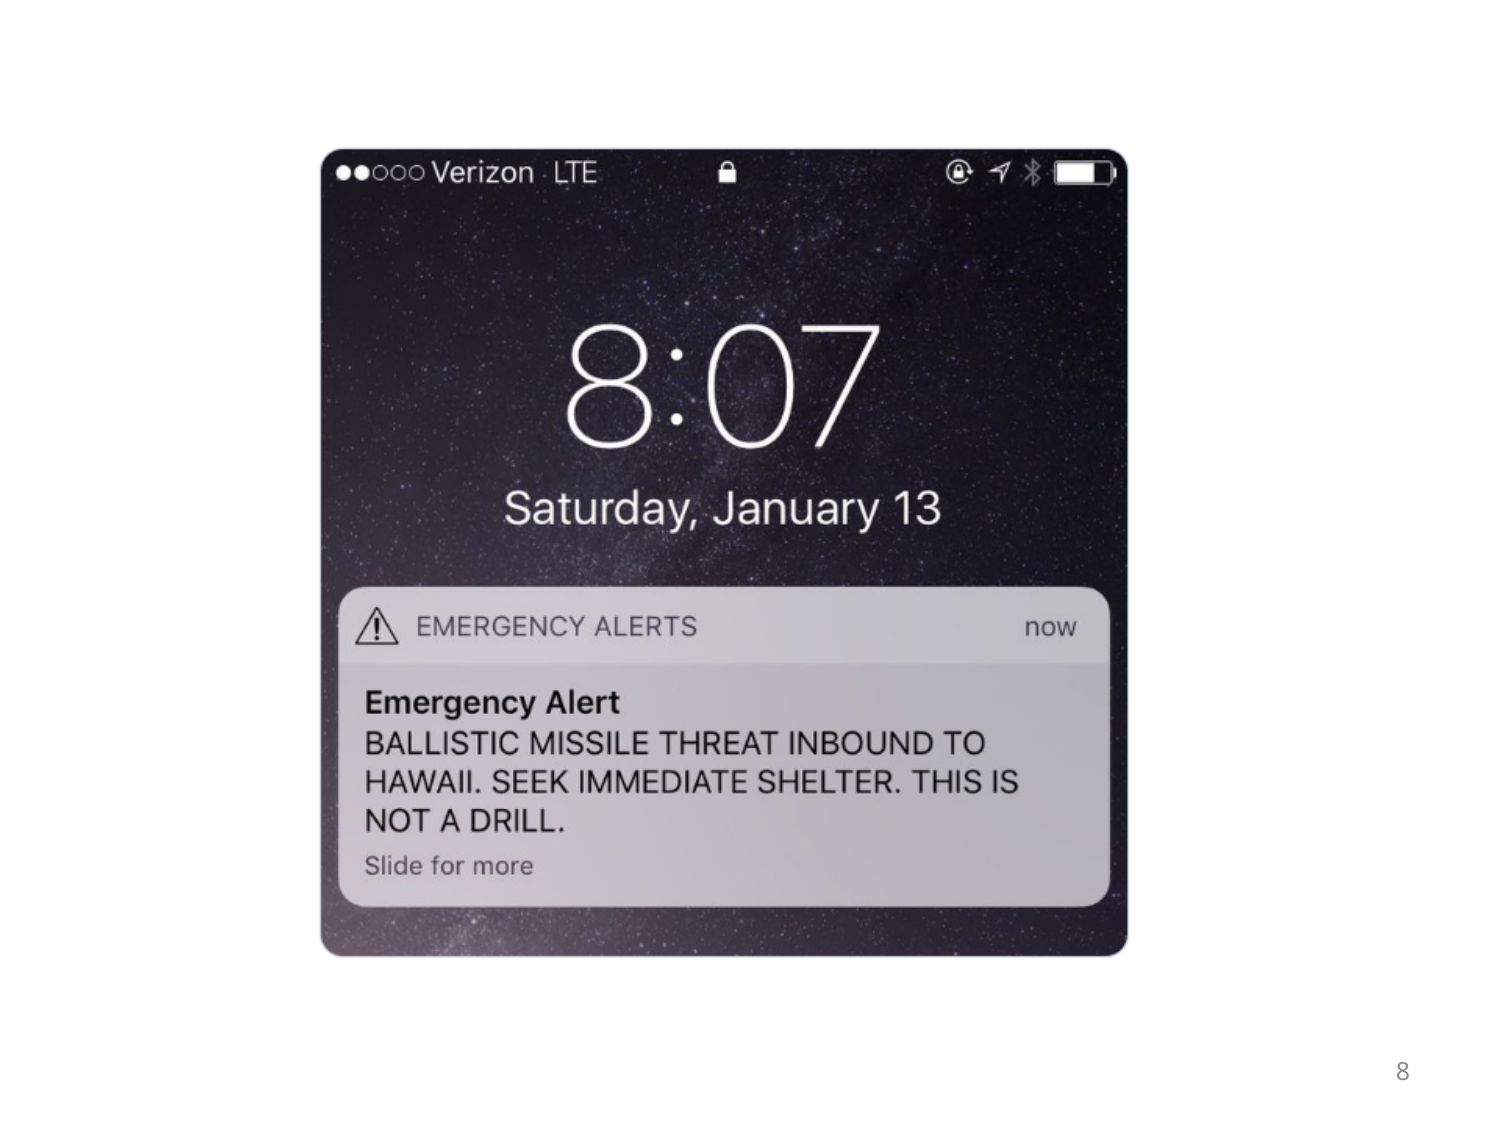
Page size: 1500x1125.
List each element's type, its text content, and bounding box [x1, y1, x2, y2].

picture [300, 136, 1149, 961]
slide_number 8 [1074, 1042, 1425, 1103]
